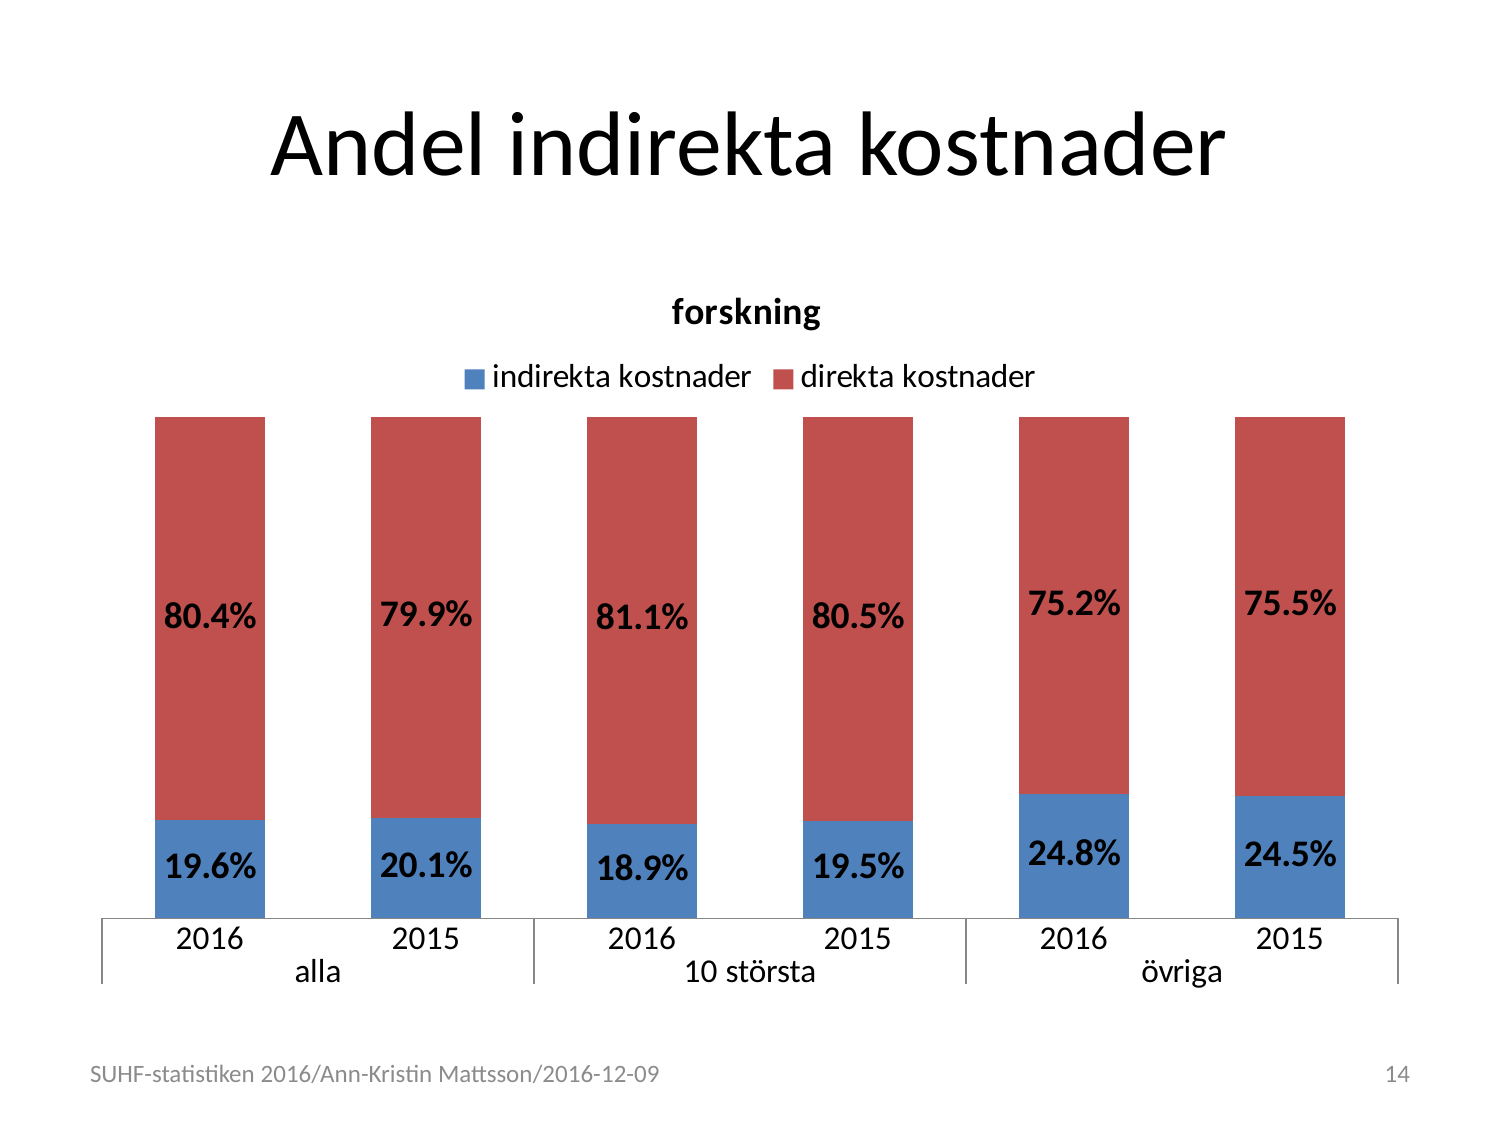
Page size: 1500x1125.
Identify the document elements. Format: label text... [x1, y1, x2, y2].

slide_number 14 [1074, 1042, 1425, 1103]
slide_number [75, 1042, 774, 1103]
title Andel indirekta kostnader [75, 45, 1425, 233]
chart [74, 262, 1426, 1006]
